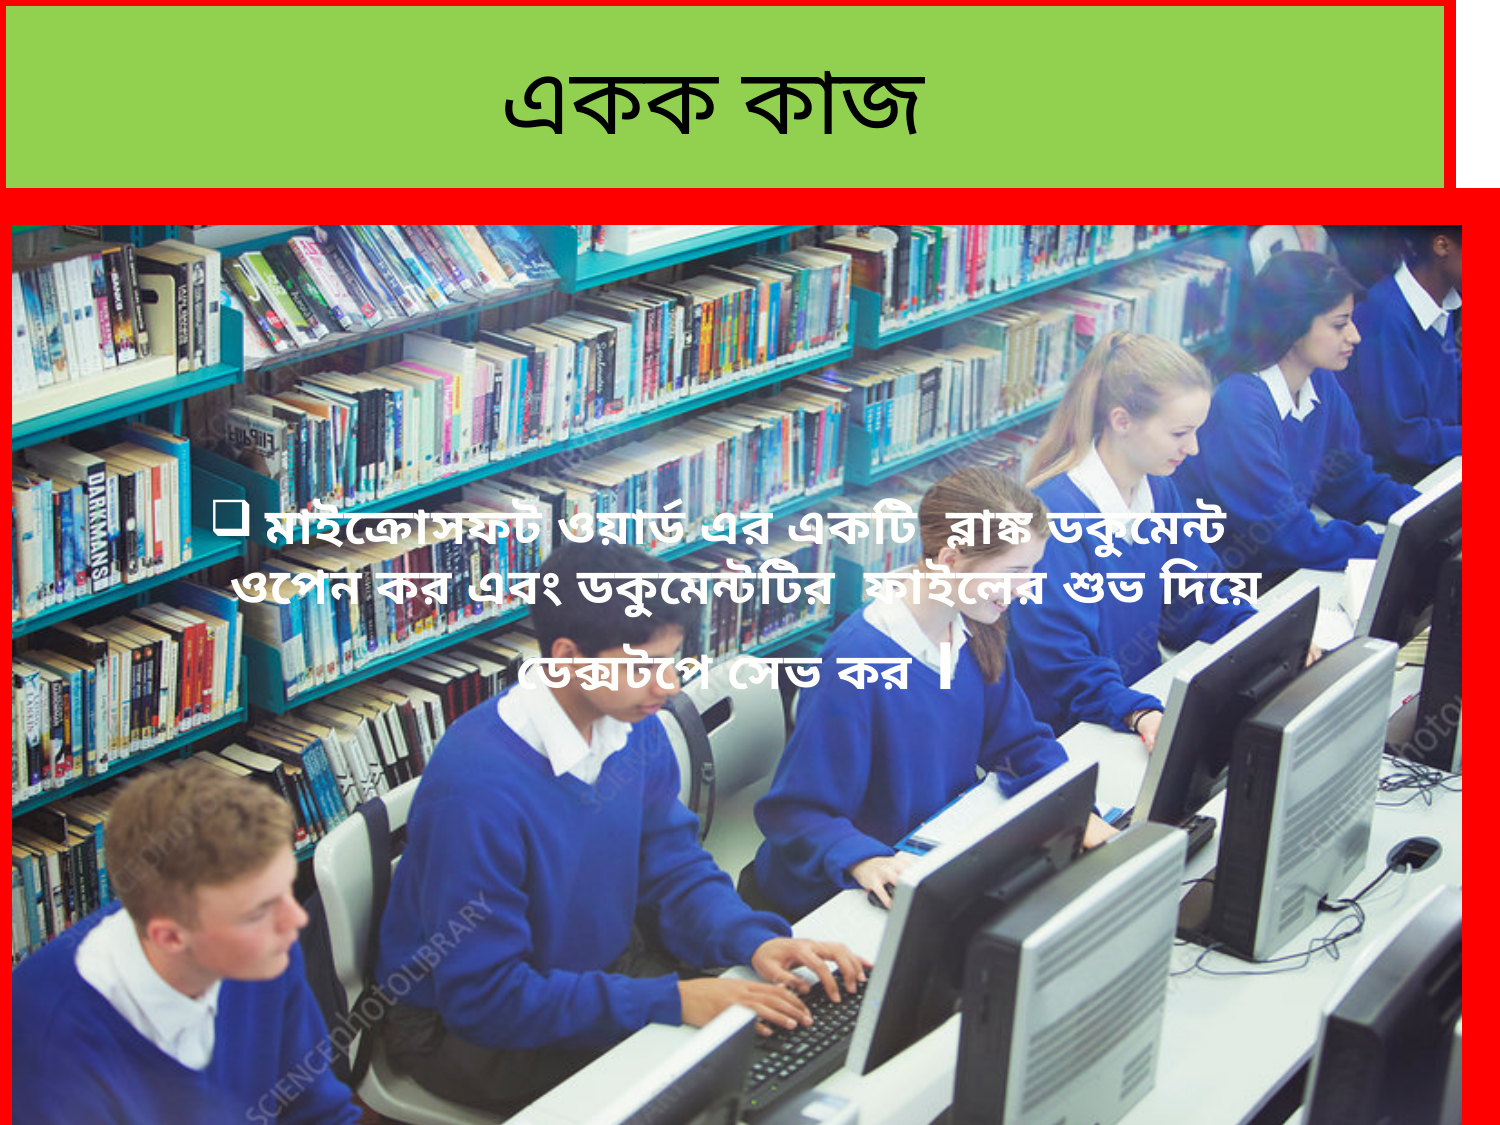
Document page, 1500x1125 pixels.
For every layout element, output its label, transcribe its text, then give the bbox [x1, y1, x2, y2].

picture [12, 224, 1463, 1125]
title একক কাজ [0, 0, 1450, 188]
